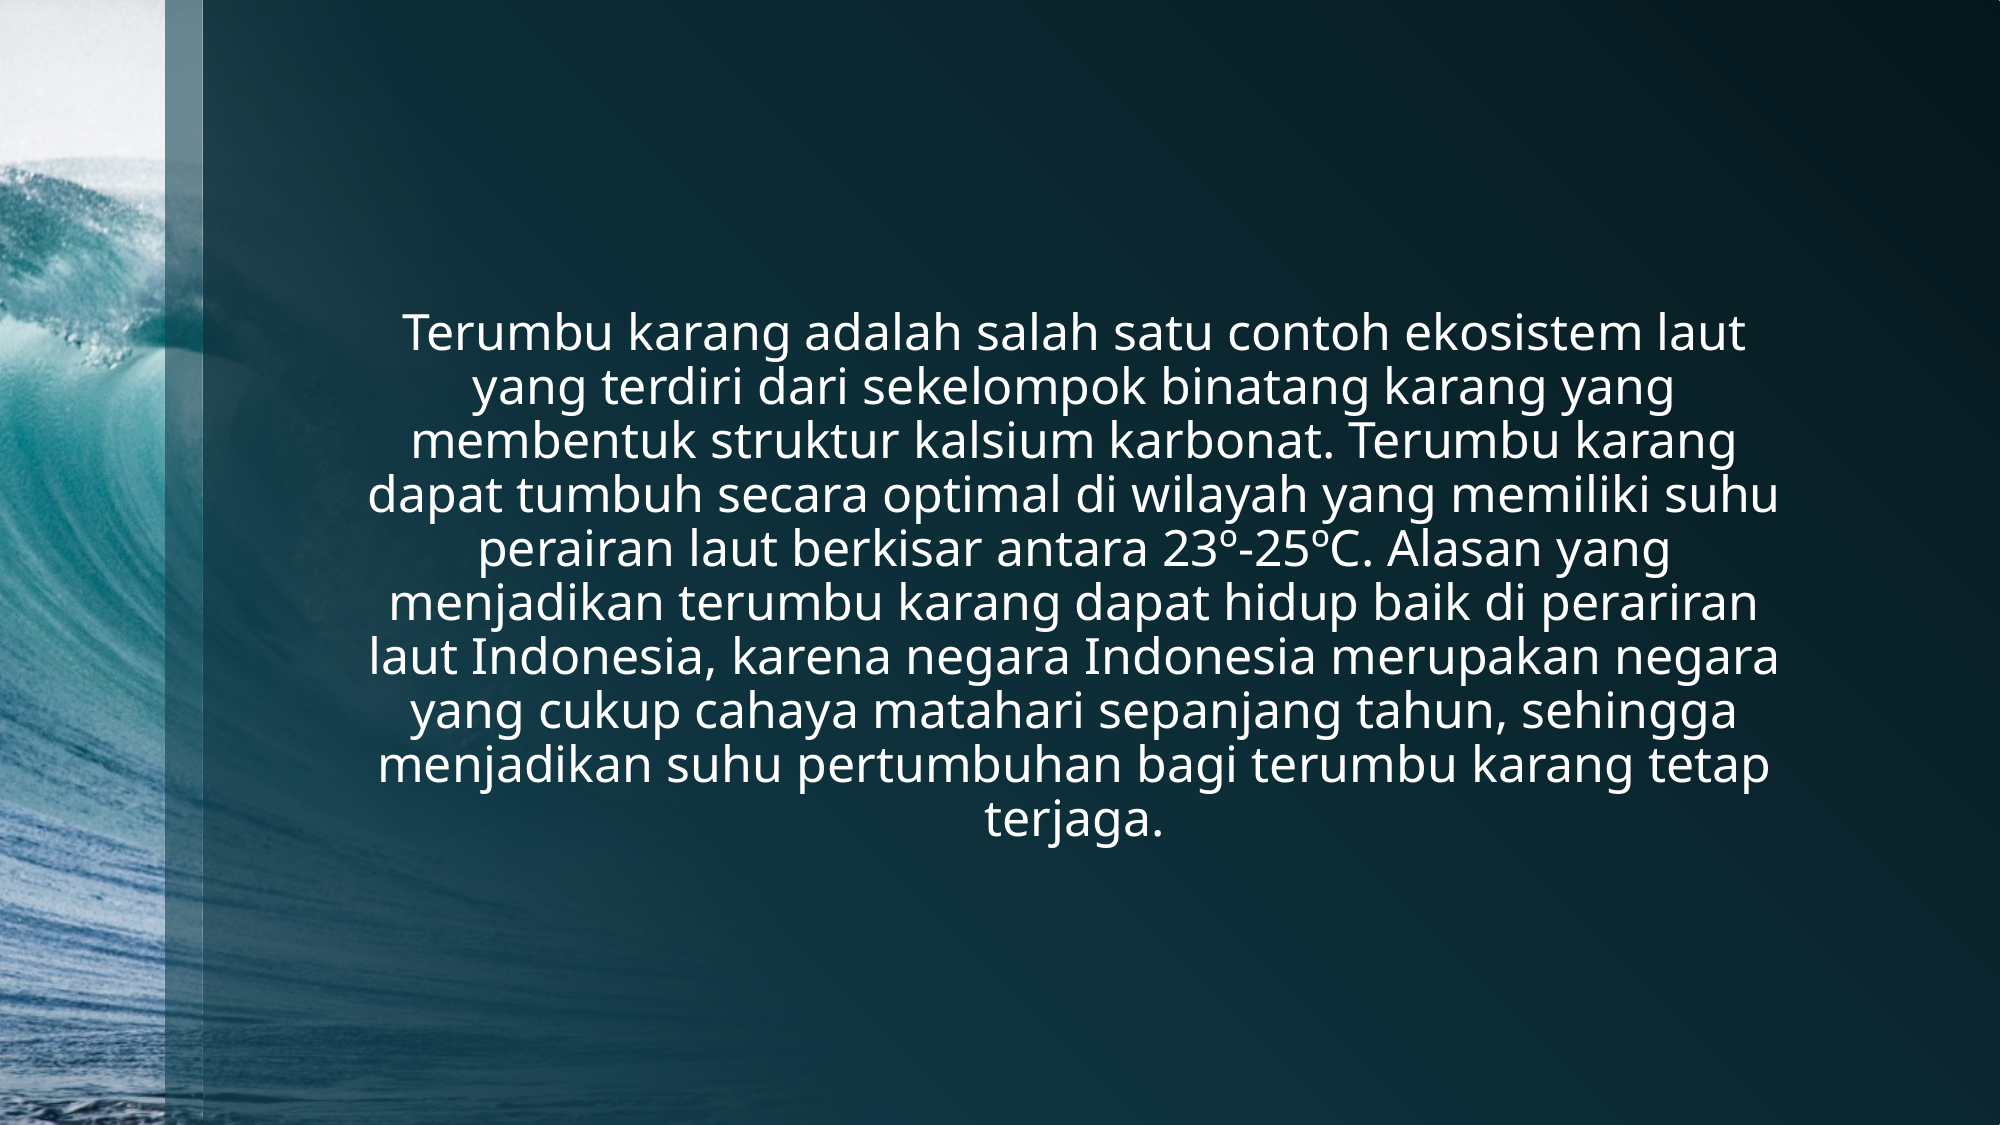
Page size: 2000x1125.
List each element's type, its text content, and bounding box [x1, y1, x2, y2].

list Terumbu karang adalah salah satu contoh ekosistem laut yang terdiri dari sekelompok binatang karang yang membentuk struktur kalsium karbonat. Terumbu karang dapat tumbuh secara optimal di wilayah yang memiliki suhu perairan laut berkisar antara 23º-25ºC. Alasan yang menjadikan terumbu karang dapat hidup baik di perariran laut Indonesia, karena negara Indonesia merupakan negara yang cukup cahaya matahari sepanjang tahun, sehingga menjadikan suhu pertumbuhan bagi terumbu karang tetap terjaga. [324, 299, 1825, 1025]
picture [0, 0, 2000, 1125]
